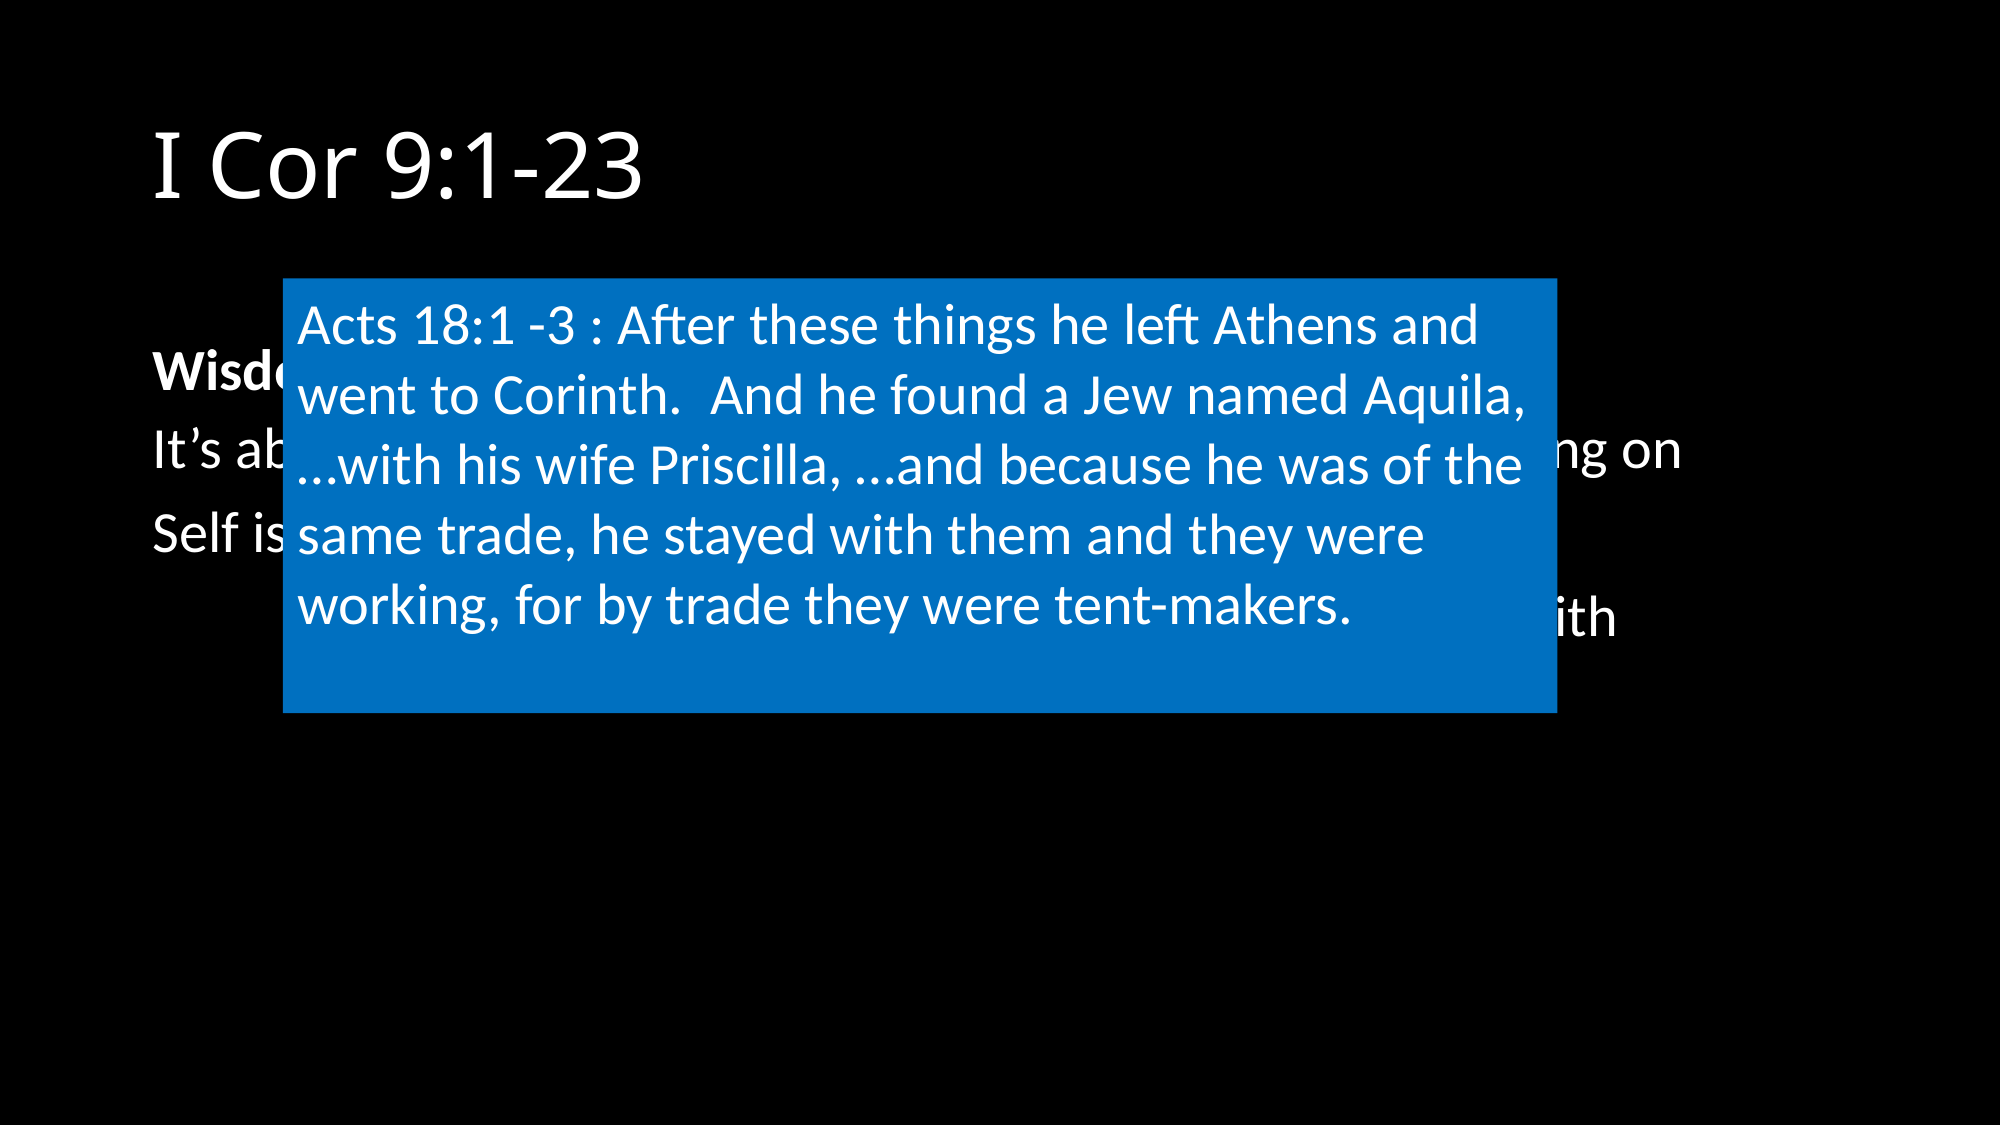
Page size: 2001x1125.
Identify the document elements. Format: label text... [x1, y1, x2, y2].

list Something greater going on Freedom Makes “putting up with anything” worth it [1012, 410, 1863, 1016]
list It’s about me and my rights Self is at the center [137, 410, 984, 1016]
text_box Acts 18:1 -3 : After these things he left Athens and went to Corinth. And he found a Jew named Aquila, …with his wife Priscilla, …and because he was of the same trade, he stayed with them and they were working, for by trade they were tent-makers. [282, 278, 1558, 714]
list Wisdom of World [137, 275, 984, 410]
title I Cor 9:1-23 [137, 59, 1863, 278]
list Wisdom of God [1012, 275, 1863, 410]
